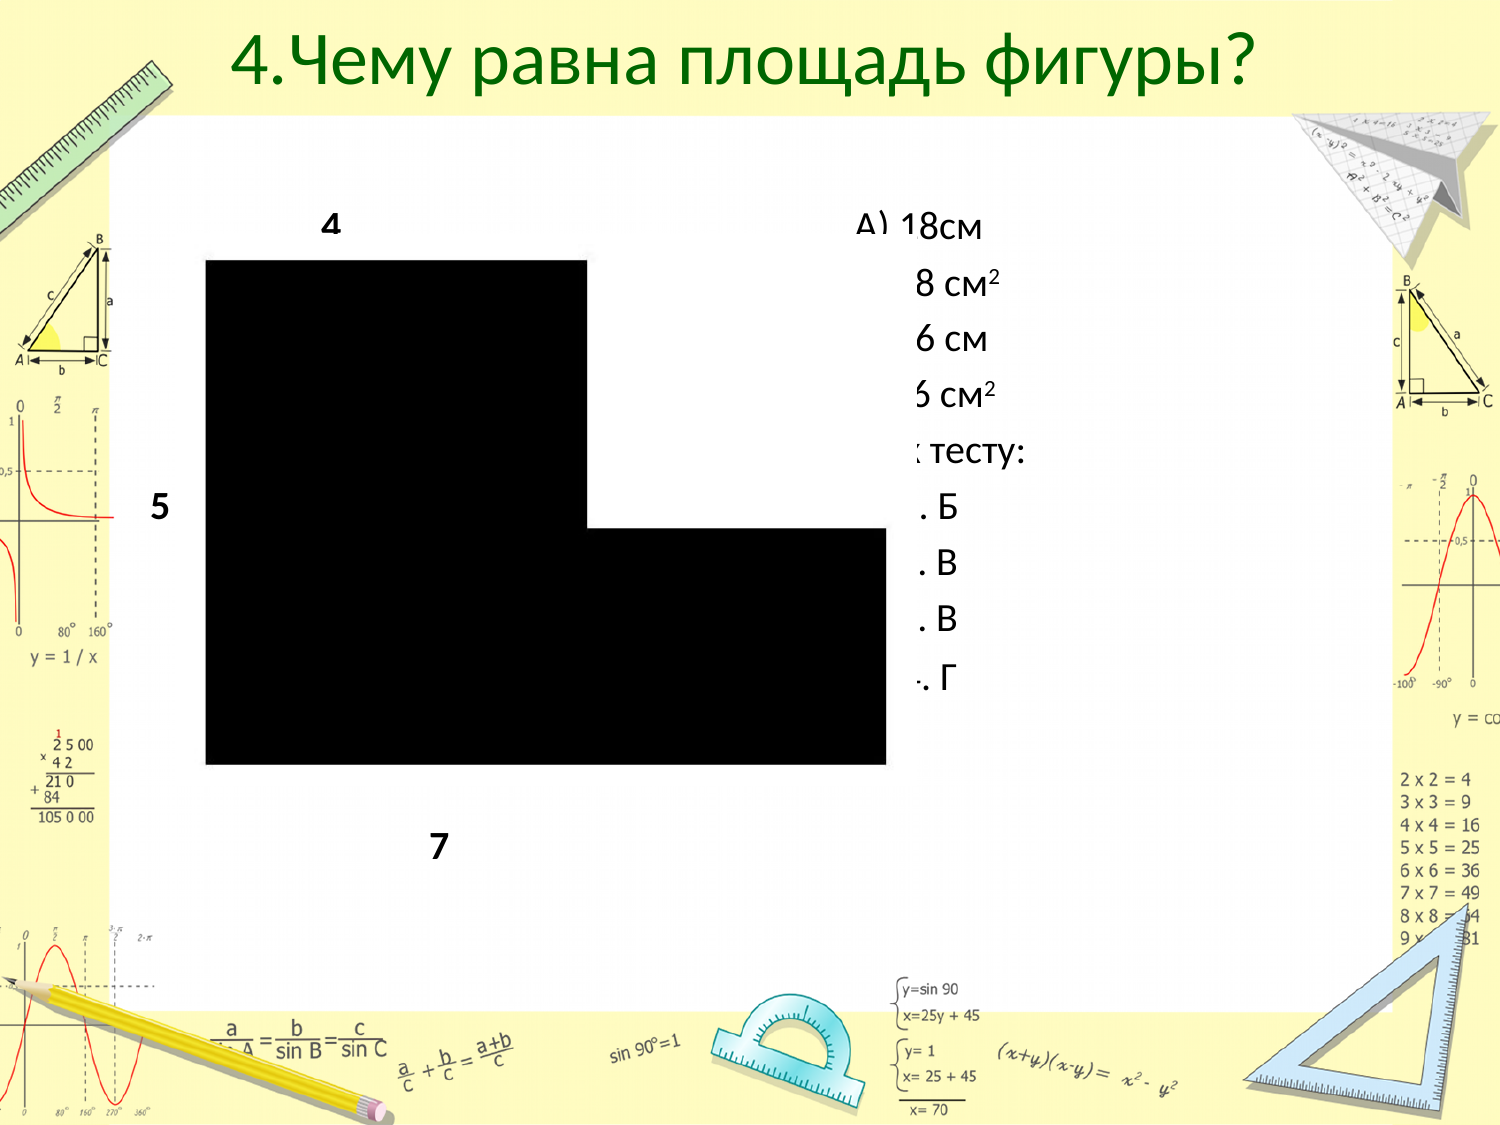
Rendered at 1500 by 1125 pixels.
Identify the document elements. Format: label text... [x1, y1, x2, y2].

list 4 А) 18см Б) 18 см2 В) 26 см Г) 26 см2 ключ к тесту: 5 1. Б 2. В 3. В 2 4. Г 7 [117, 136, 1383, 1008]
title 4.Чему равна площадь фигуры? [70, 0, 1421, 108]
picture [0, 0, 1500, 1125]
